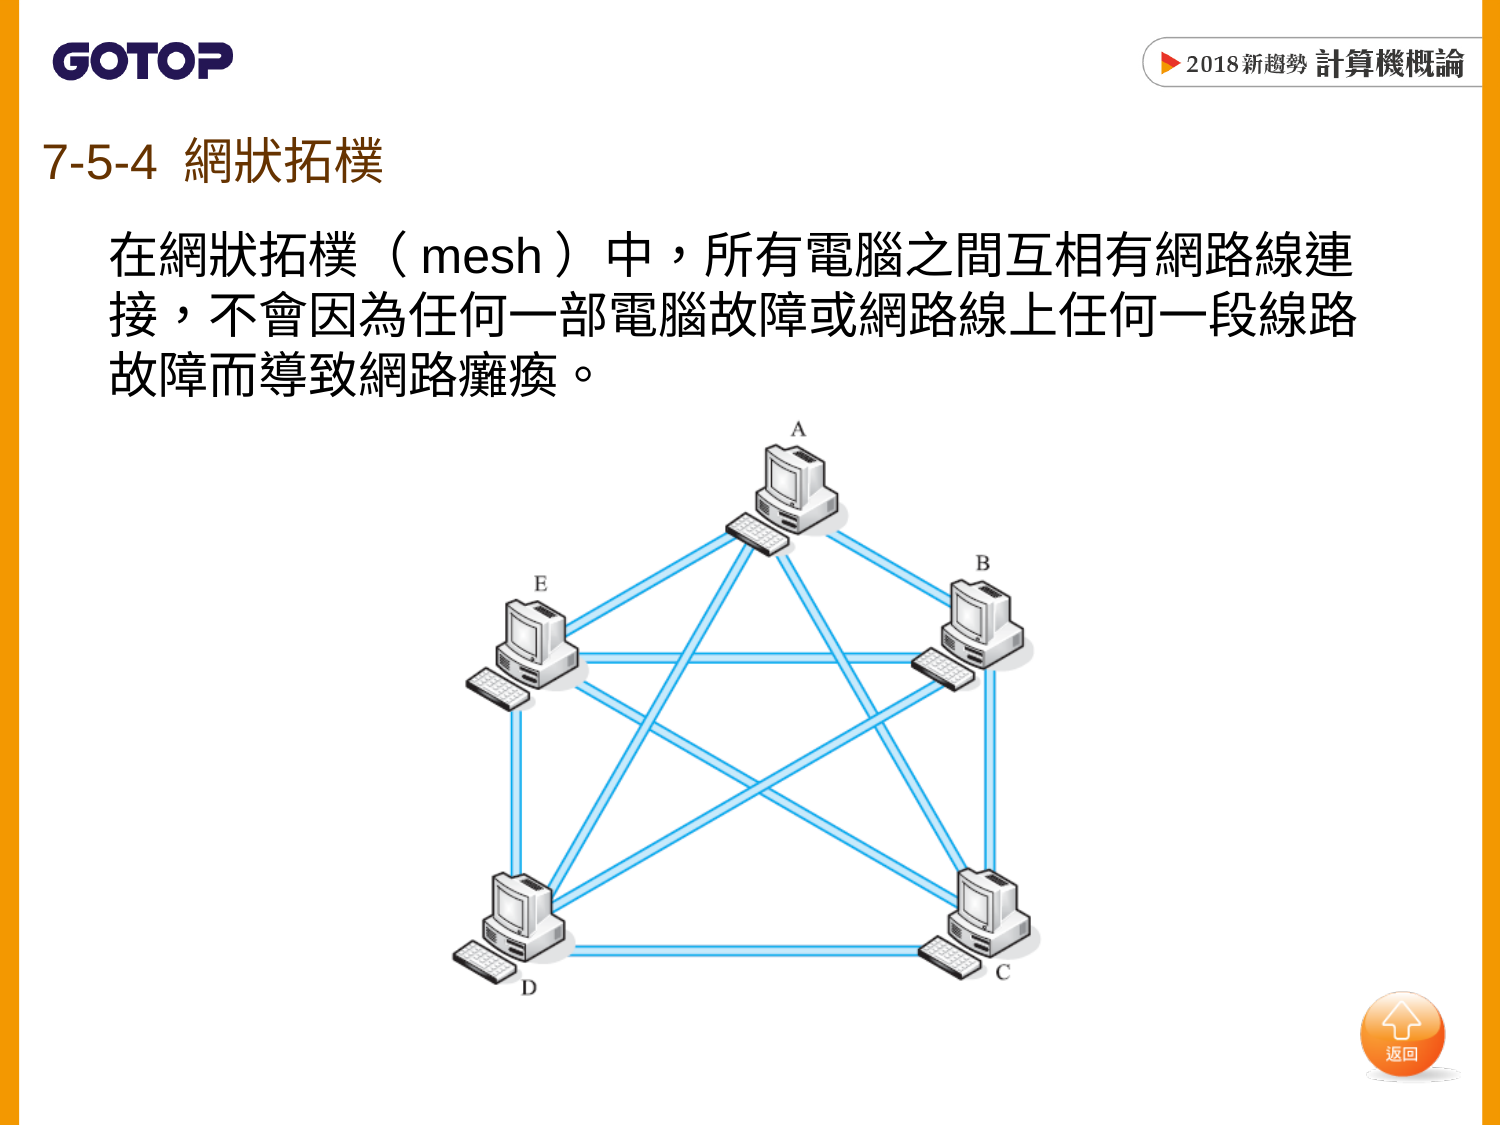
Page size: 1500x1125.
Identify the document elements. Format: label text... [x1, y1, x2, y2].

text_box 7-5-4 網狀拓樸 [26, 121, 549, 197]
picture [0, 0, 1500, 1125]
text_box 在網狀拓樸（mesh）中，所有電腦之間互相有網路線連接，不會因為任何一部電腦故障或網路線上任何一段線路故障而導致網路癱瘓。 [93, 215, 1407, 411]
